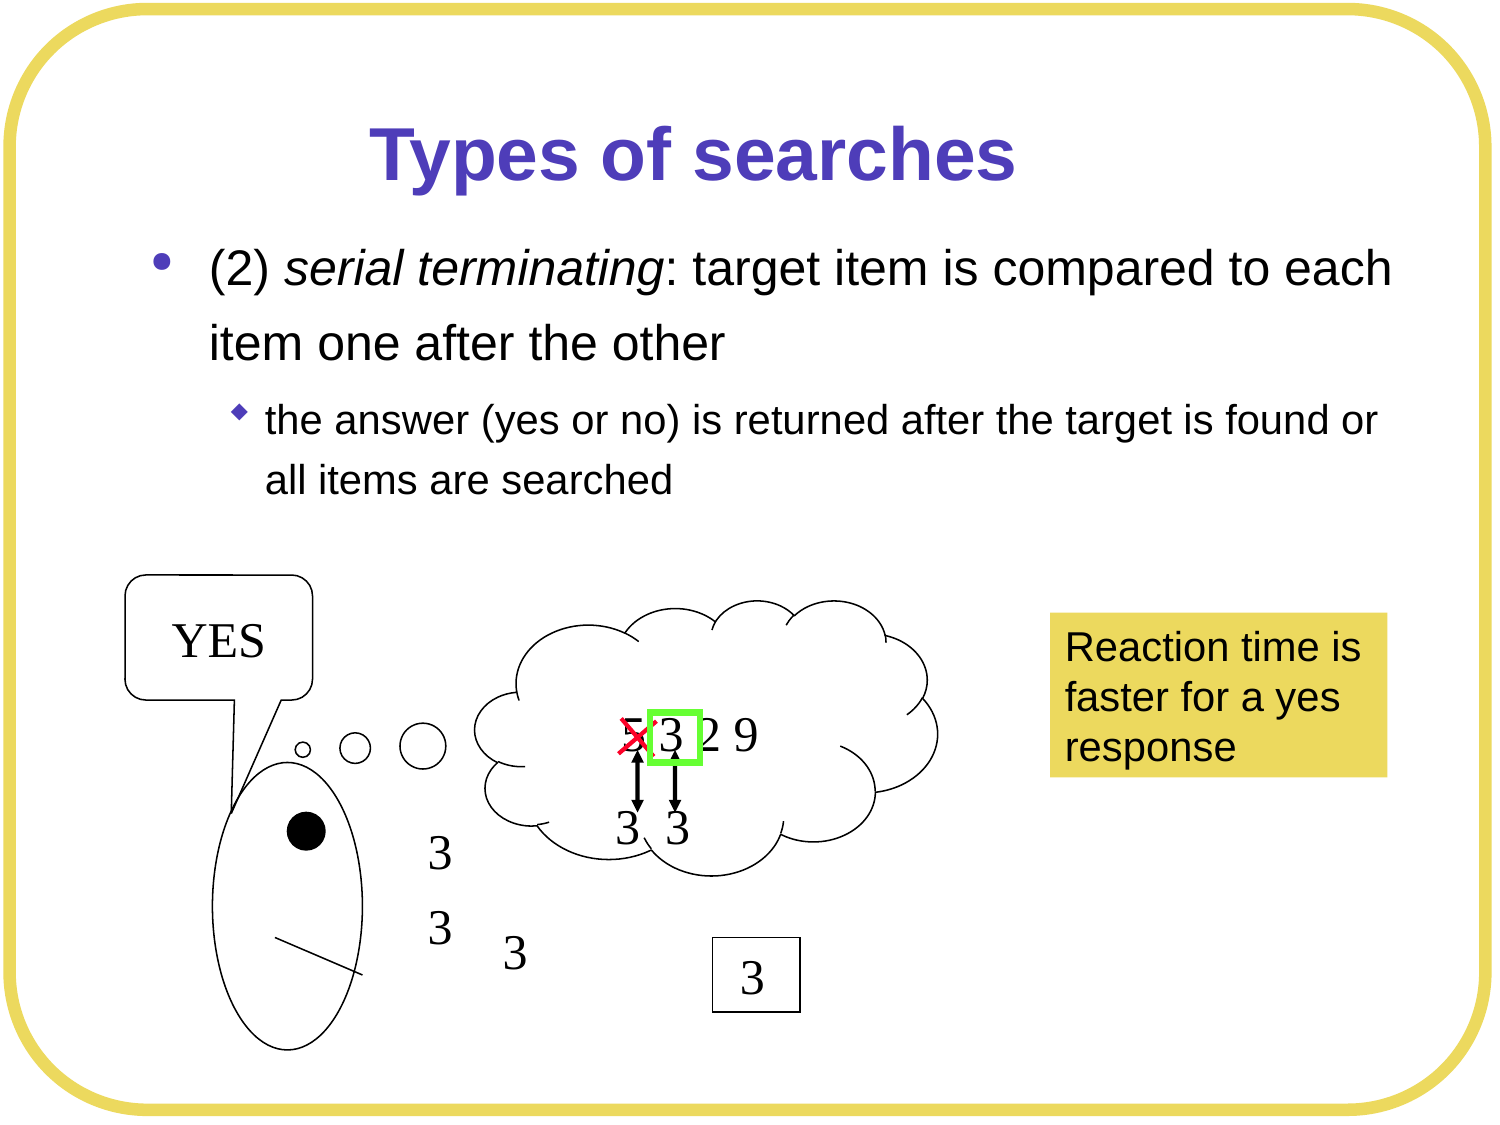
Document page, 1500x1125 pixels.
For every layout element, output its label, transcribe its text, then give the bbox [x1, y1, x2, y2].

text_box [212, 762, 363, 1051]
text_box 5 3 2 9 [474, 600, 938, 877]
text_box 3 [487, 912, 543, 988]
list (2) serial terminating: target item is compared to each item one after the other the answer (yes or no) is returned after the target is found or all items are searched [137, 212, 1425, 516]
title Types of searches [137, 62, 1250, 212]
text_box Reaction time is faster for a yes response [1050, 612, 1388, 778]
text_box 5 3 2 9 [295, 742, 311, 758]
text_box 3 [712, 937, 800, 1013]
text_box 3 [412, 887, 468, 963]
text_box 5 3 2 9 [399, 723, 446, 770]
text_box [599, 712, 647, 863]
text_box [649, 712, 706, 863]
text_box 5 3 2 9 [339, 732, 371, 762]
text_box 3 [412, 812, 468, 887]
text_box YES [124, 574, 313, 760]
